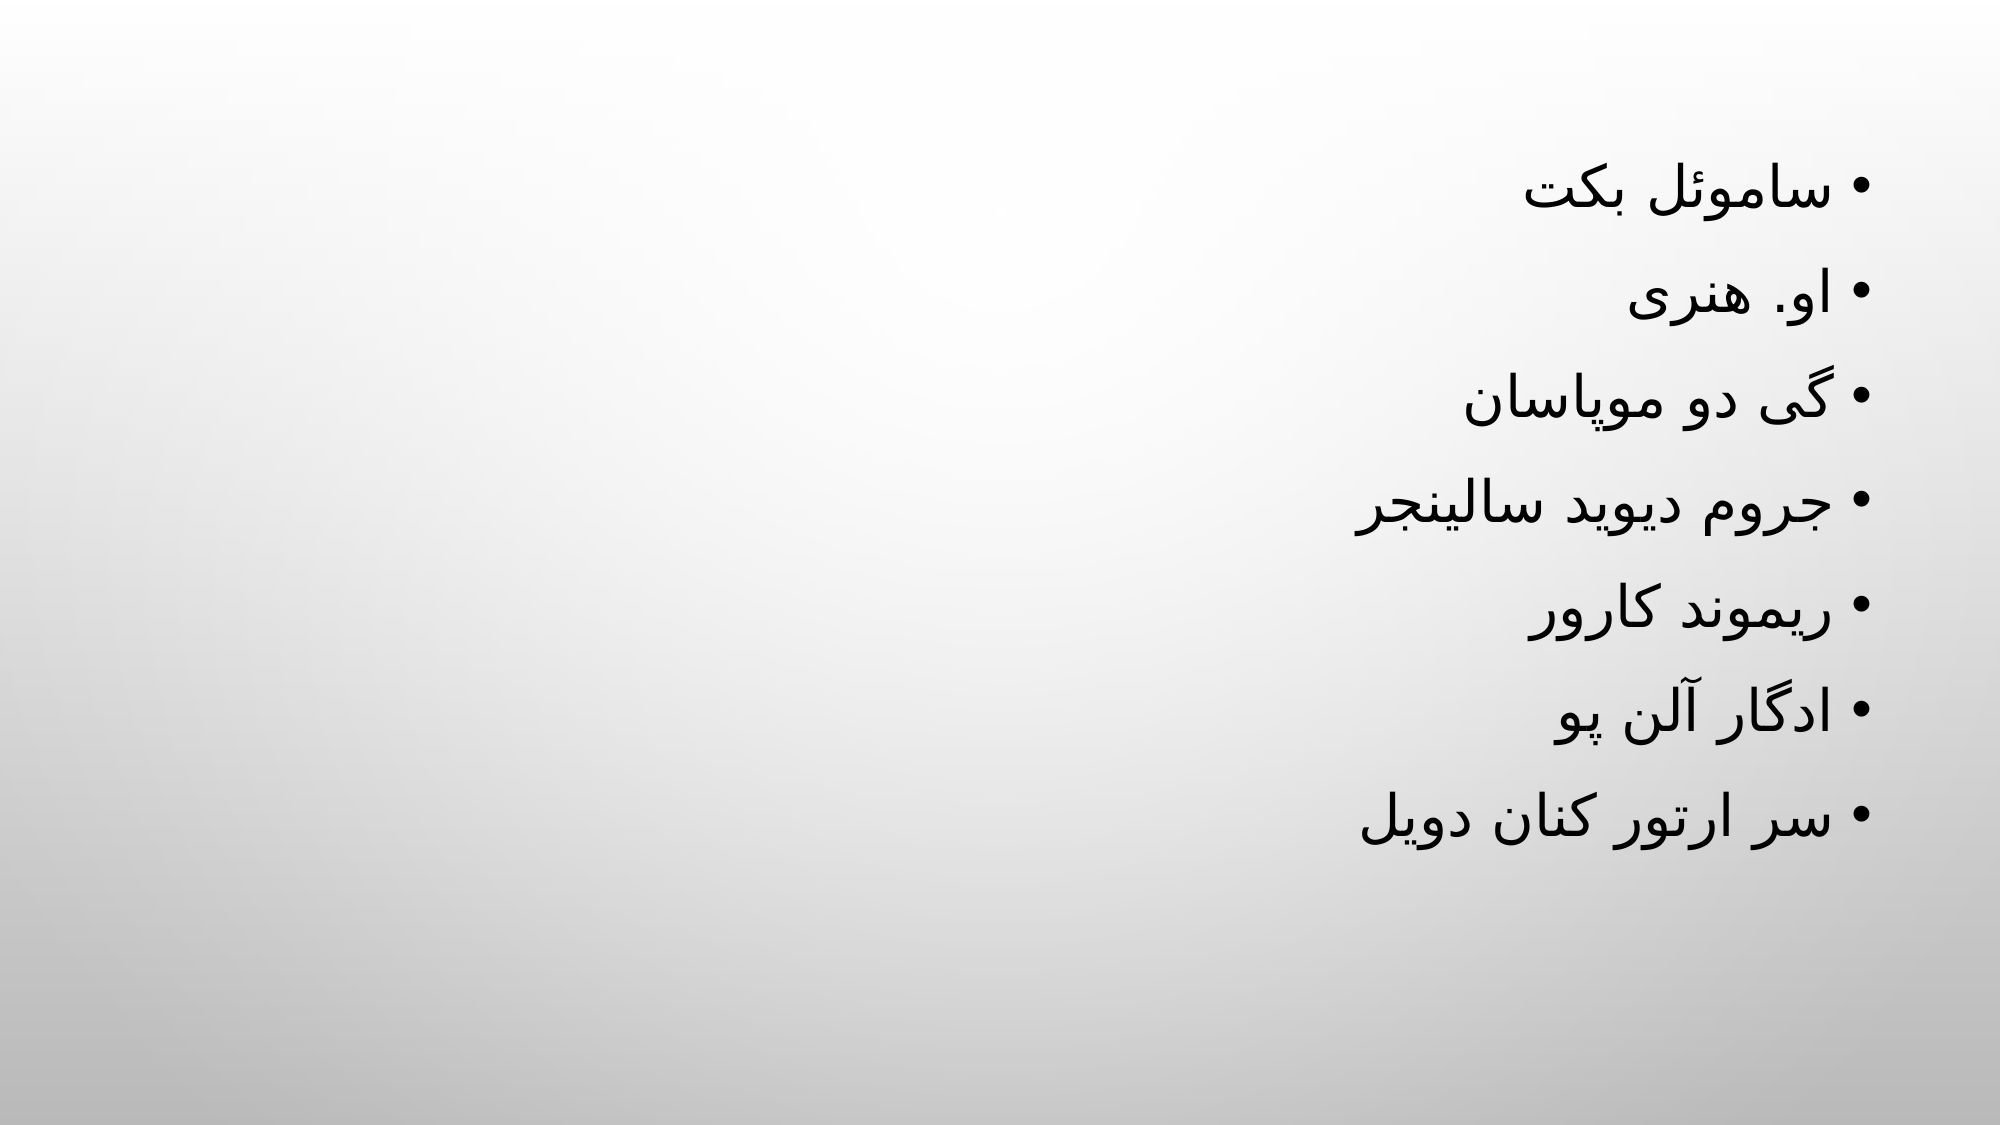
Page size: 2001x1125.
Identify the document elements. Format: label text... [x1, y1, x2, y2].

picture [0, 0, 2000, 1125]
list ساموئل بکت او. هنری گی دو موپاسان جروم دیوید سالینجر ریموند کارور ادگار آلن پو سر ارتور کنان دویل [243, 138, 1887, 950]
